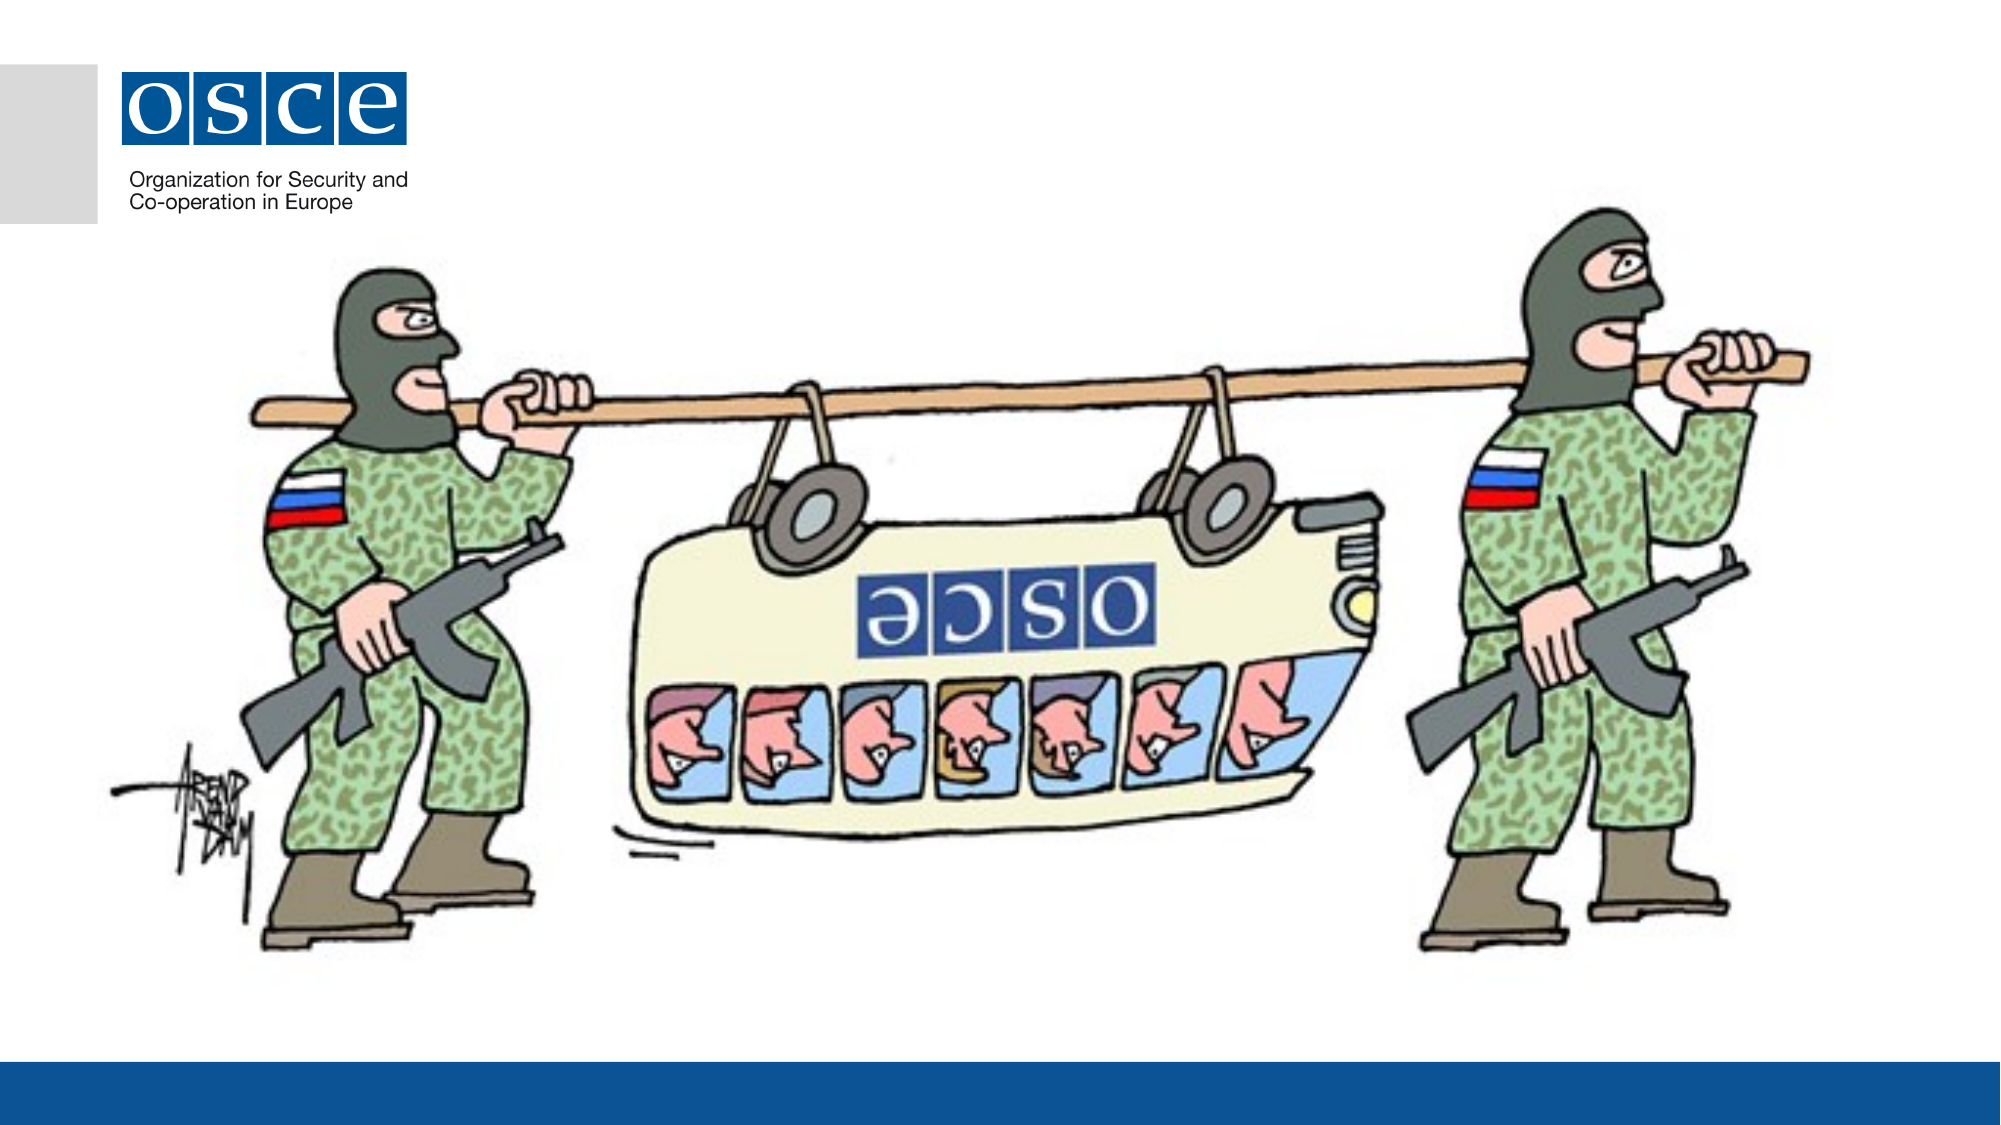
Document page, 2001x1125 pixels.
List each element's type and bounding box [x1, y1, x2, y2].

text_box [0, 1061, 2000, 1125]
text_box [0, 63, 99, 225]
picture [97, 66, 1855, 1021]
